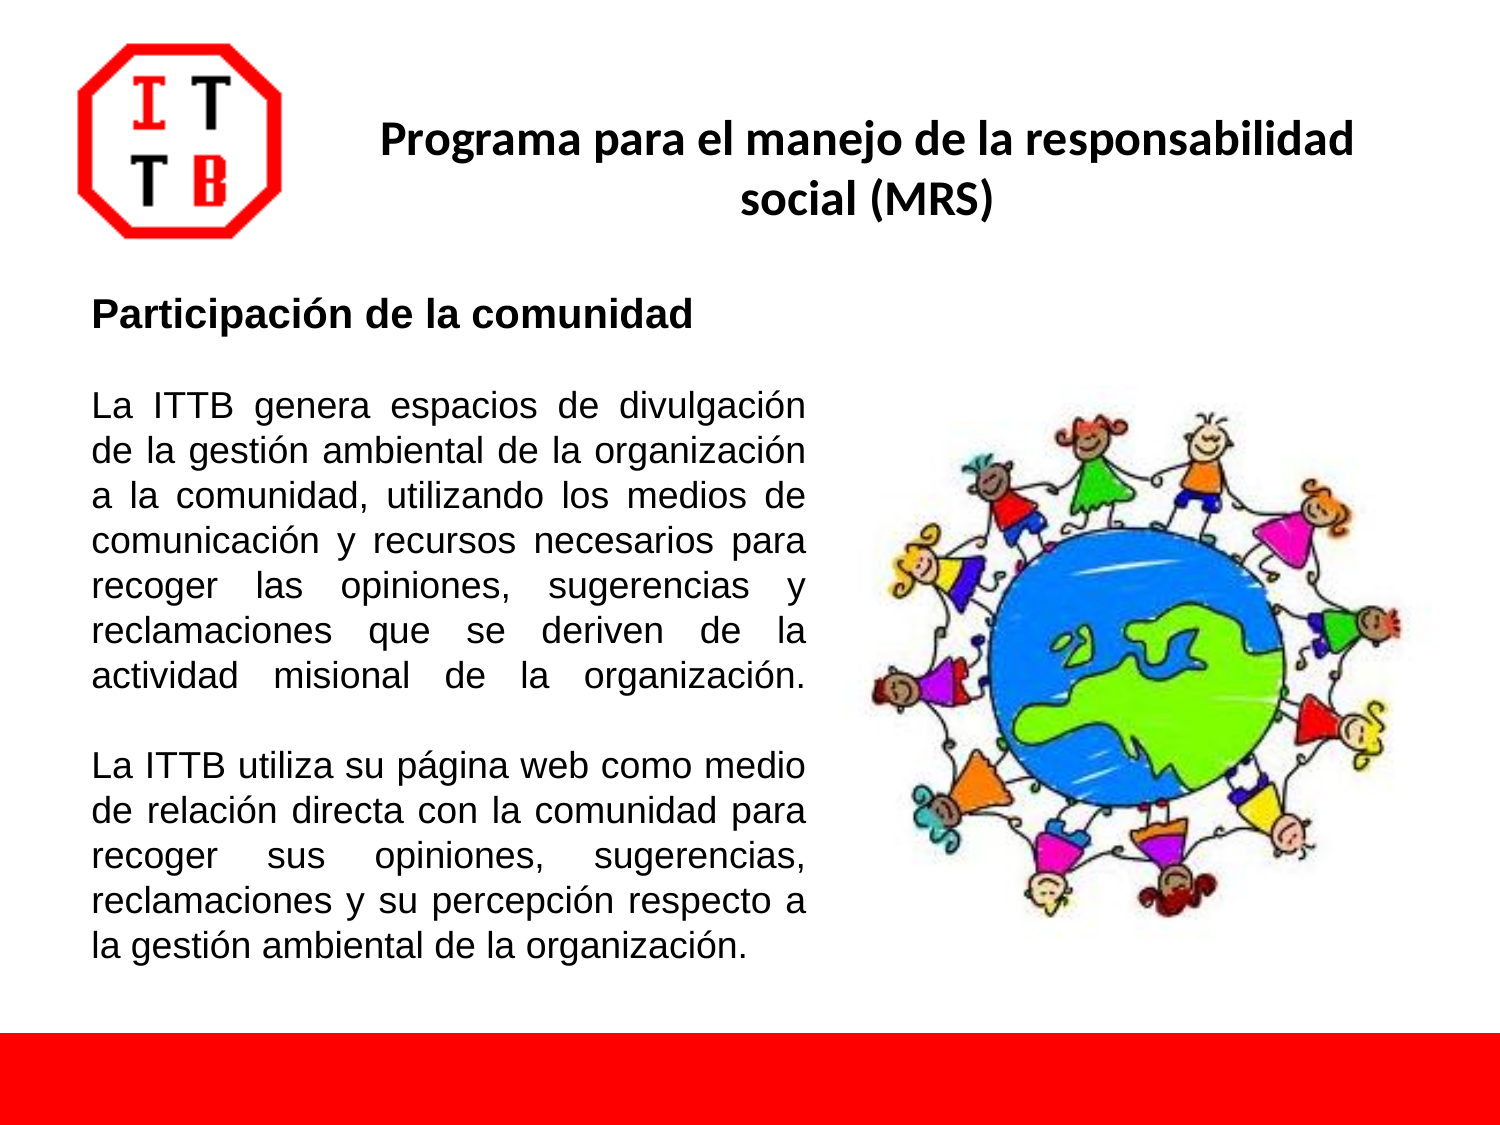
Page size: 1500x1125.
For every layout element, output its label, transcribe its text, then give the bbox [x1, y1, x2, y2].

text_box Programa para el manejo de la responsabilidad social (MRS) [324, 97, 1412, 233]
text_box Participación de la comunidad La ITTB genera espacios de divulgación de la gestión ambiental de la organización a la comunidad, utilizando los medios de comunicación y recursos necesarios para recoger las opiniones, sugerencias y reclamaciones que se deriven de la actividad misional de la organización. La ITTB utiliza su página web como medio de relación directa con la comunidad para recoger sus opiniones, sugerencias, reclamaciones y su percepción respecto a la gestión ambiental de la organización. [76, 278, 821, 1064]
picture [844, 385, 1434, 941]
picture [76, 42, 287, 244]
